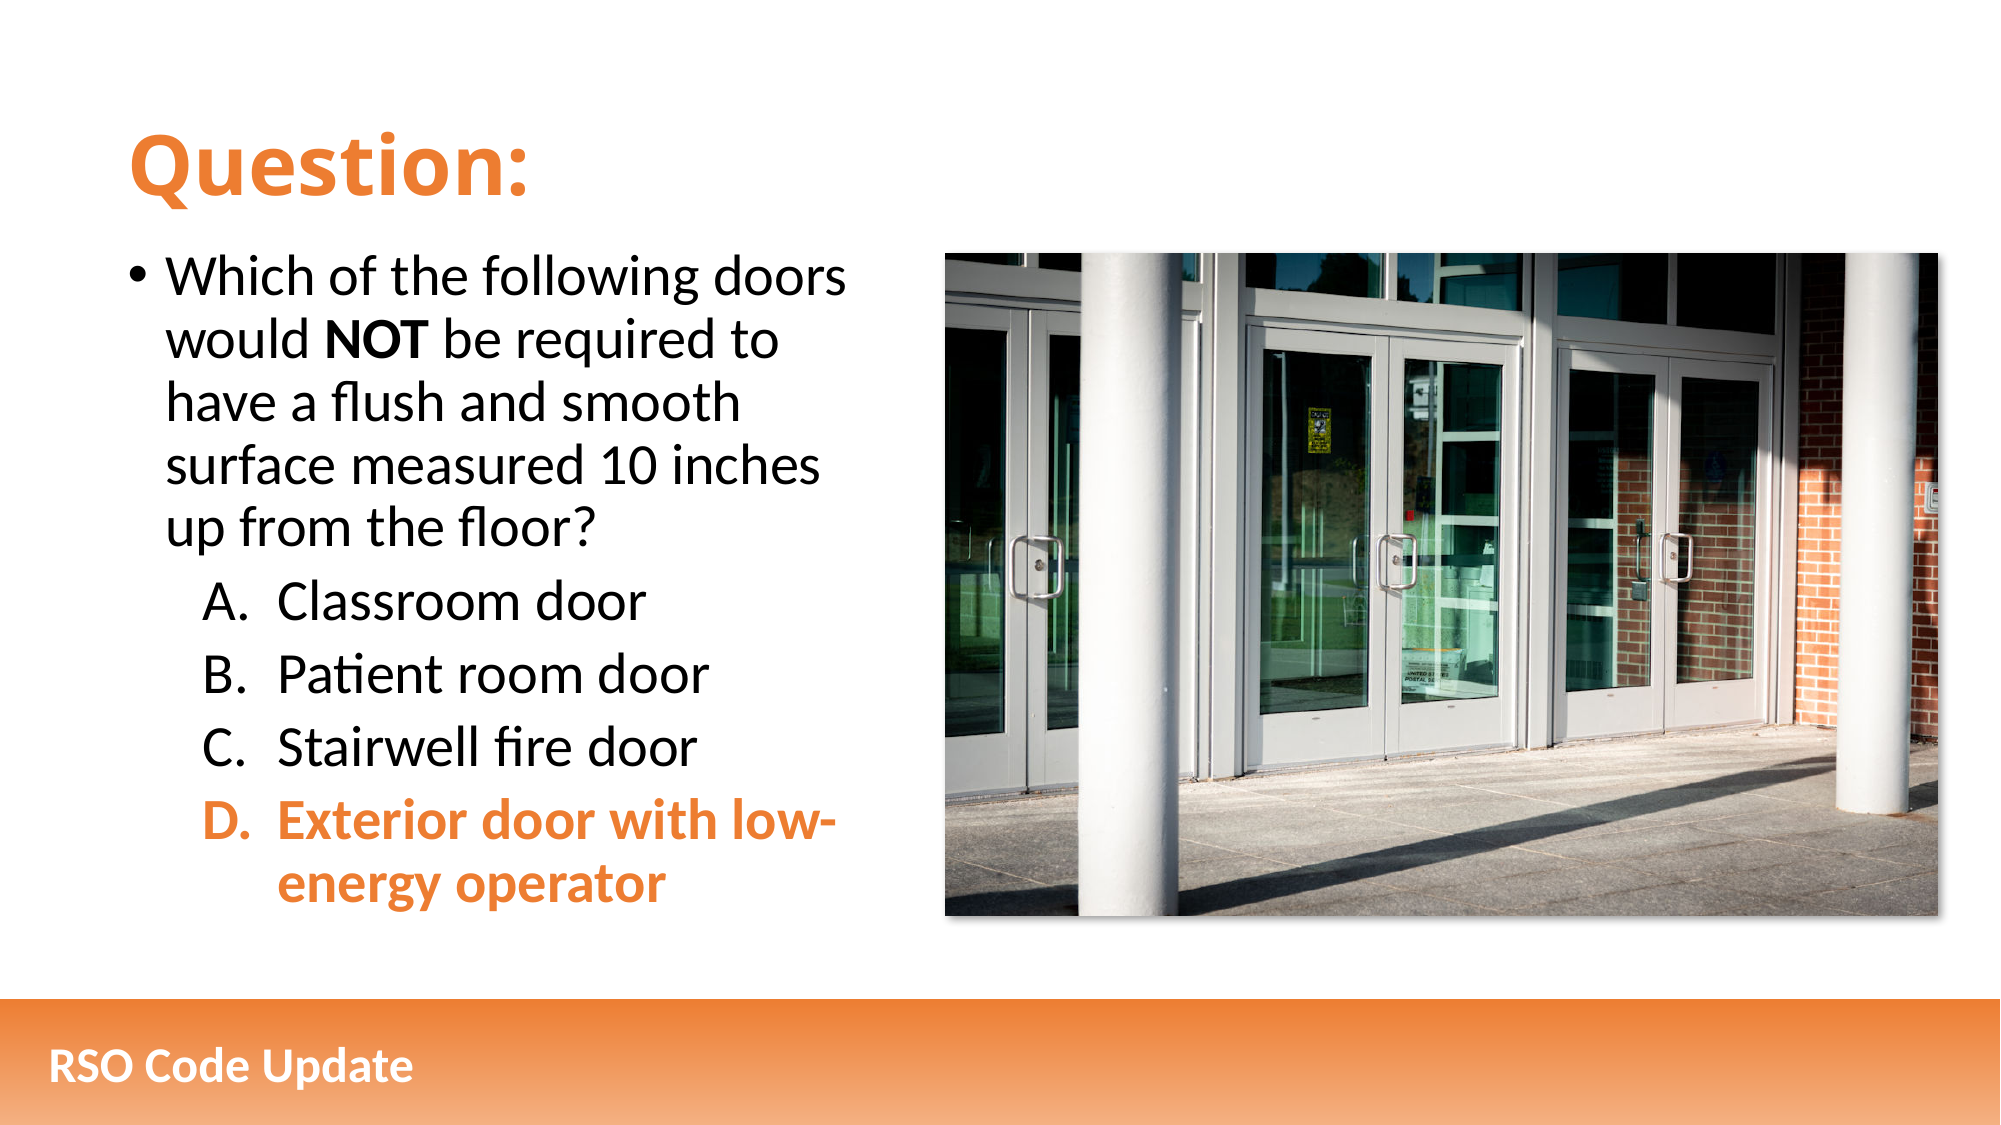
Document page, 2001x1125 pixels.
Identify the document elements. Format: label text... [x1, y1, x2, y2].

title Question: [112, 59, 1838, 278]
picture [945, 253, 1938, 916]
list Which of the following doors would NOT be required to have a flush and smooth surface measured 10 inches up from the floor? Classroom door Patient room door Stairwell fire door Exterior door with low-energy operator [112, 237, 900, 947]
